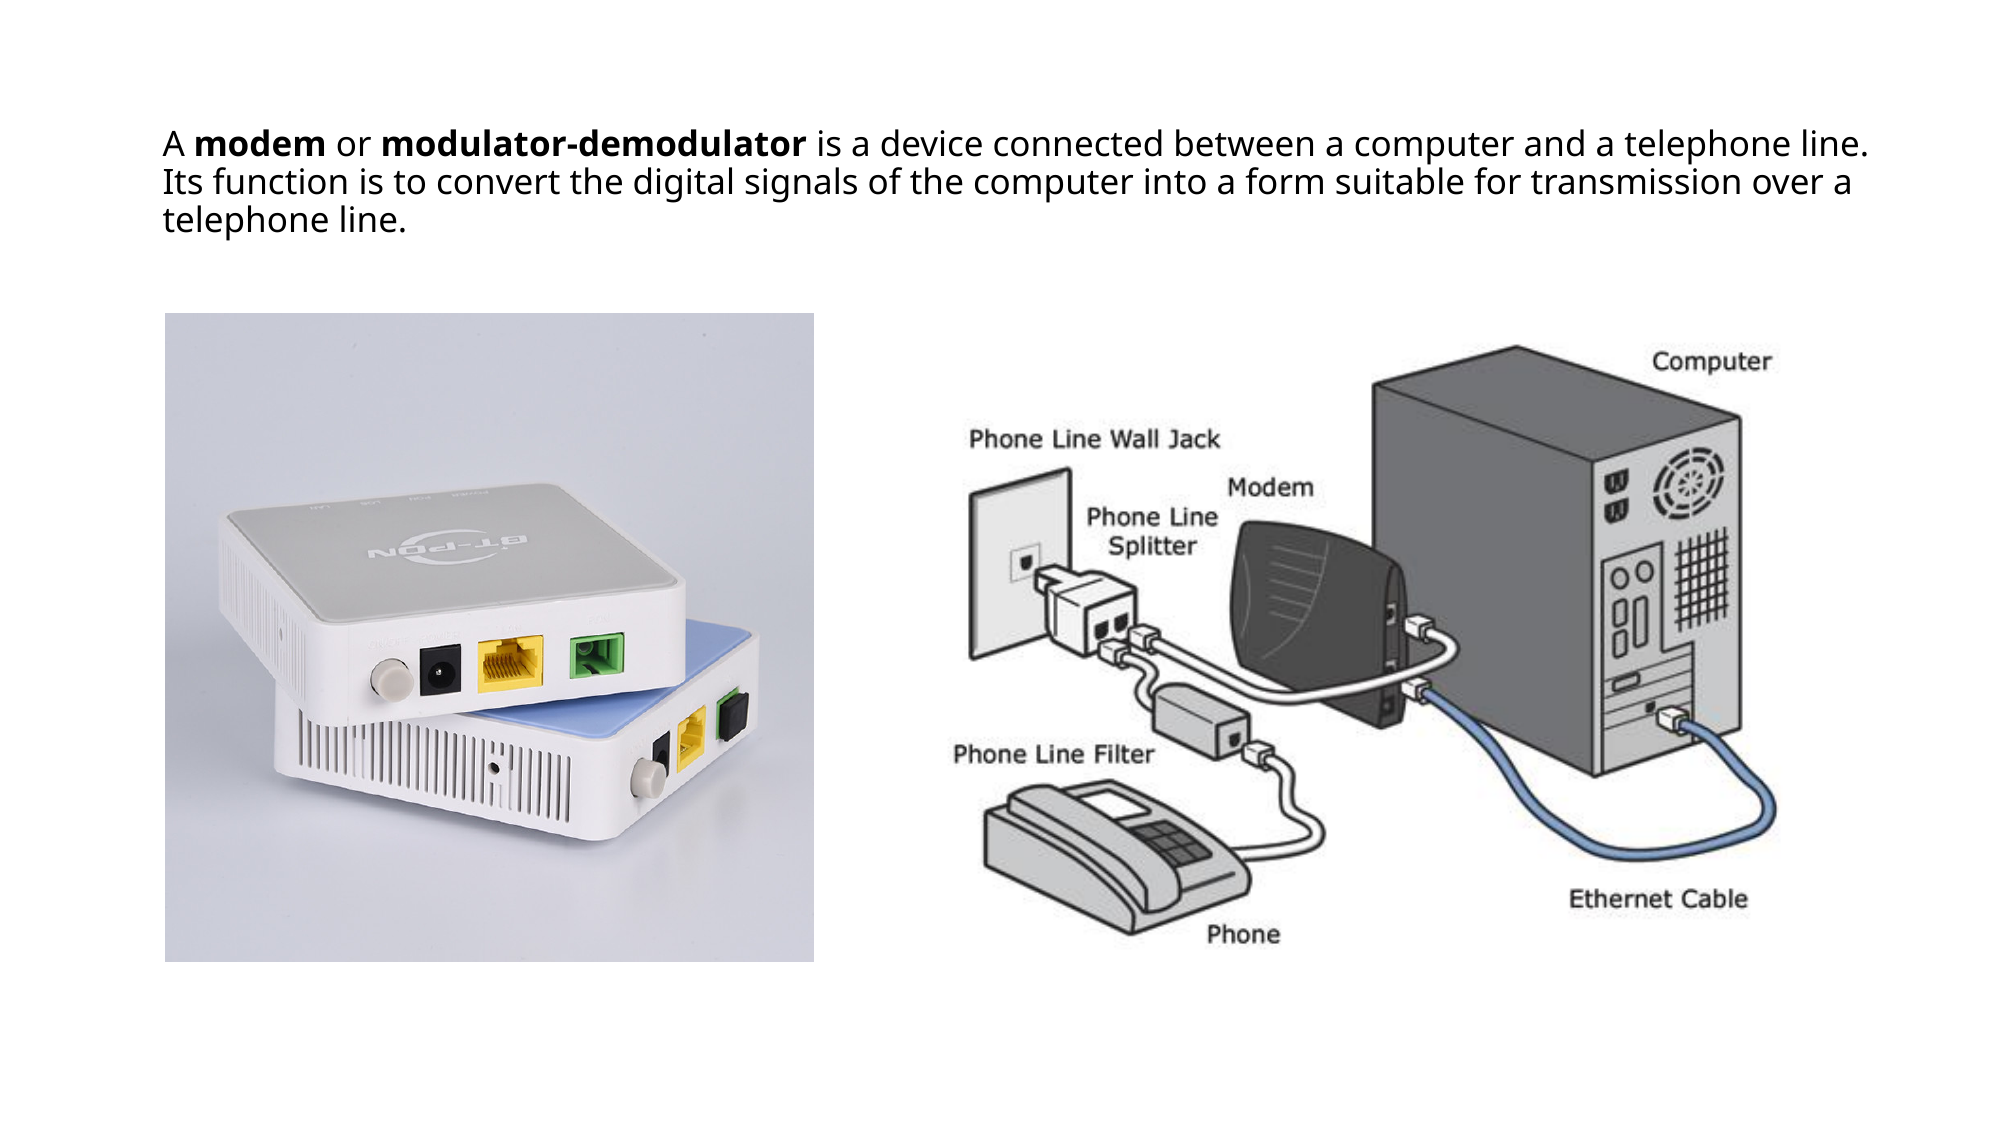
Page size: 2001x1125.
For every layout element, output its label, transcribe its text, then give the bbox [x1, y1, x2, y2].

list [165, 313, 814, 963]
picture [933, 313, 1811, 980]
title A modem or modulator-demodulator is a device connected between a computer and a telephone line. Its function is to convert the digital signals of the computer into a form suitable for transmission over a telephone line. [147, 118, 1914, 314]
